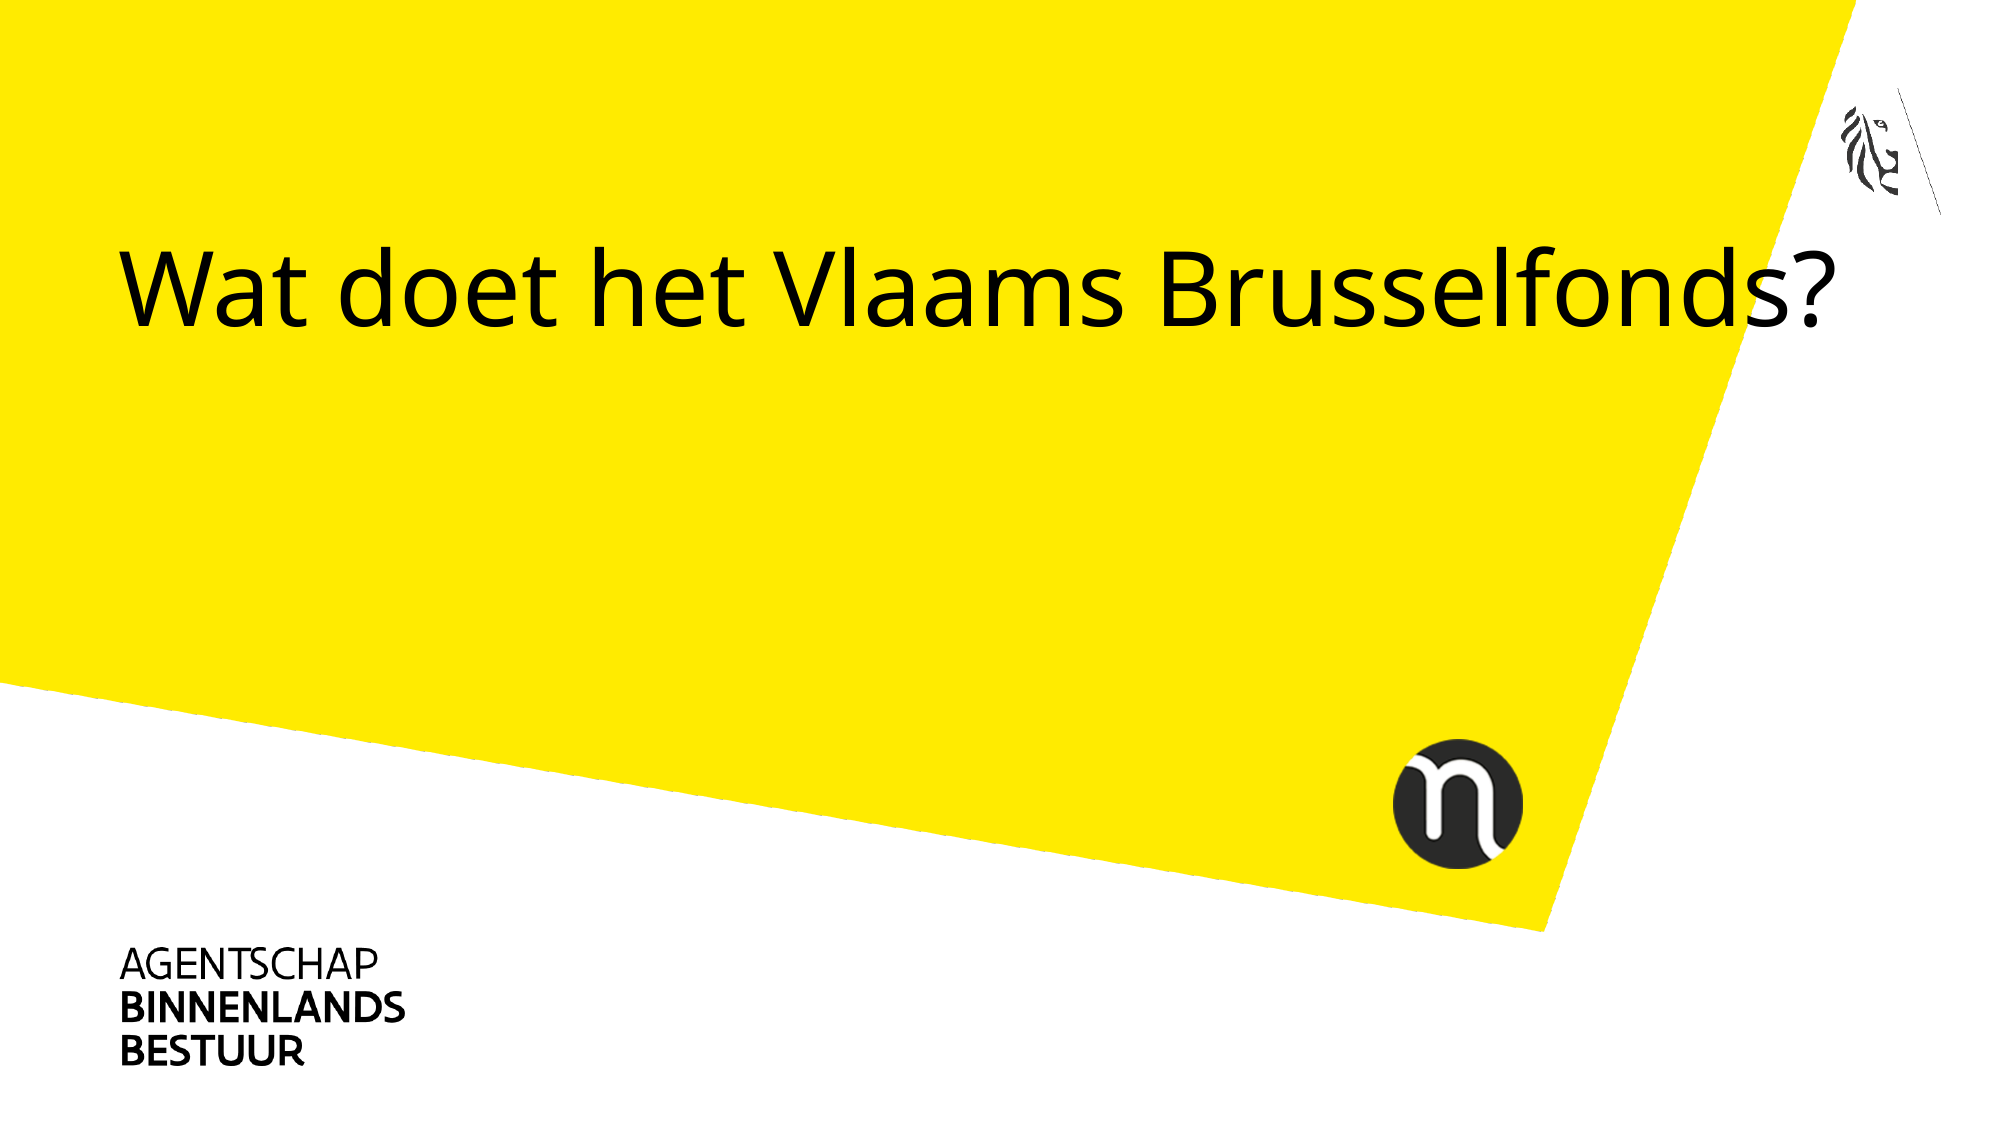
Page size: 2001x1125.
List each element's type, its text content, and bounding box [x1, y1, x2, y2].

picture [0, 0, 2000, 206]
title Wat doet het Vlaams Brusselfonds? [0, 206, 2000, 517]
picture [0, 517, 2000, 1125]
